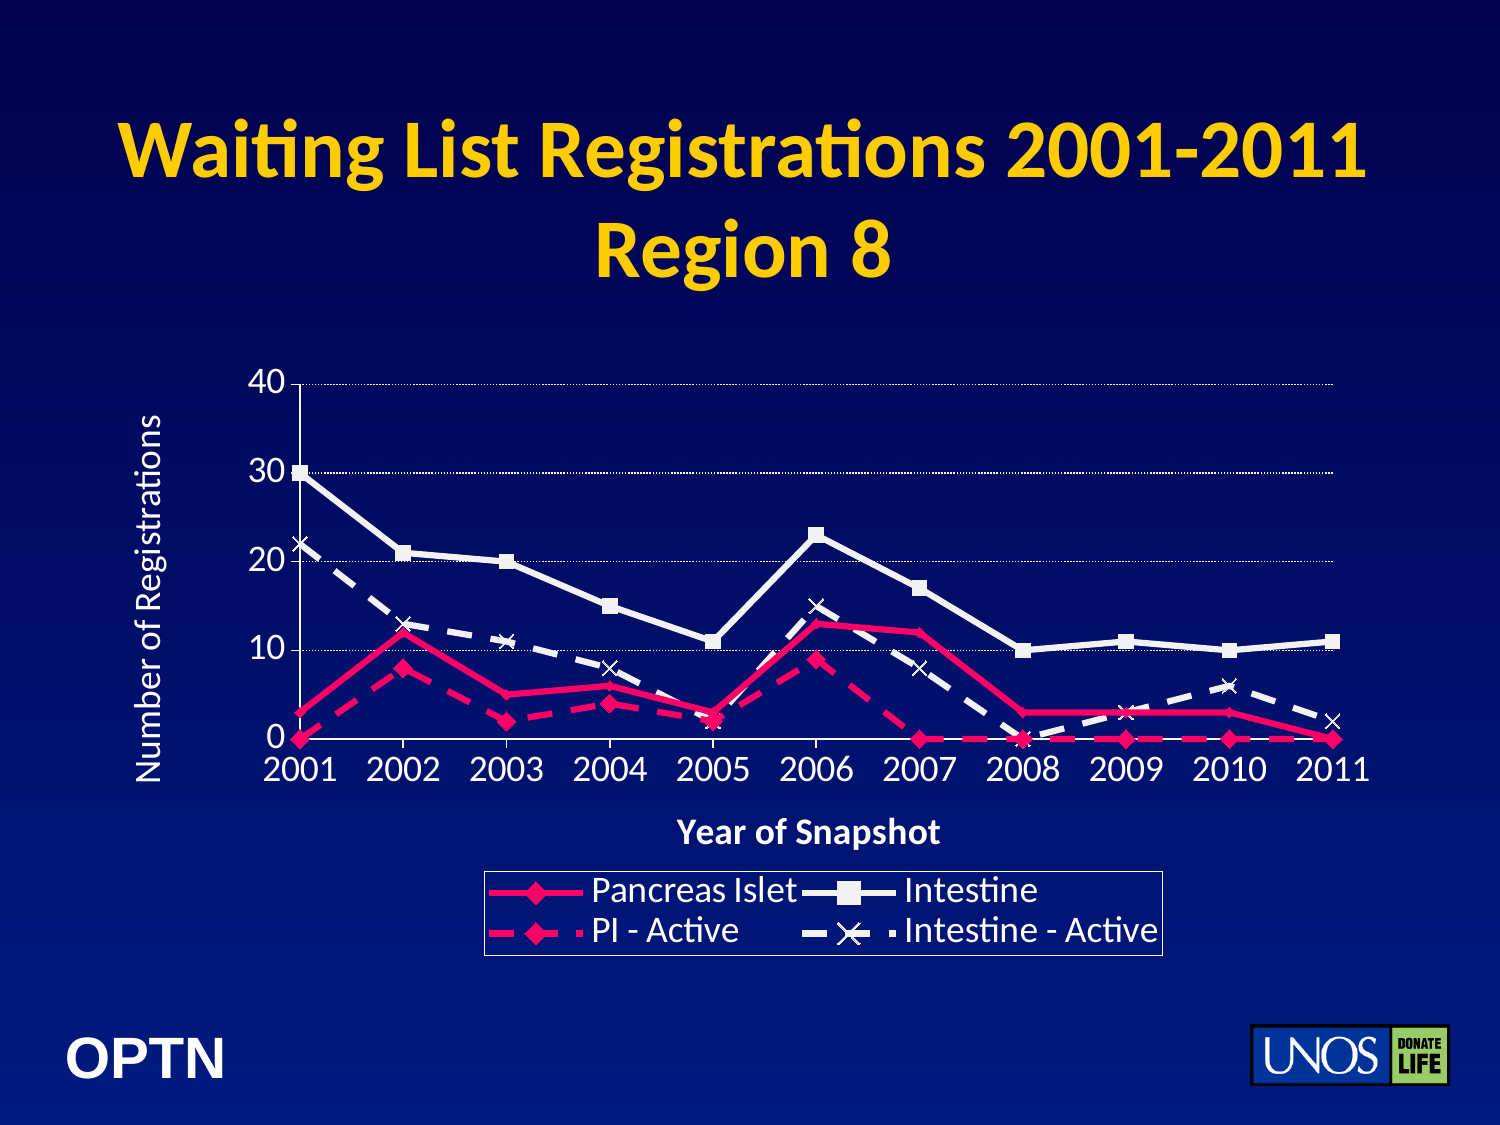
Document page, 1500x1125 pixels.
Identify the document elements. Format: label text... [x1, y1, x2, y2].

picture [1250, 1024, 1450, 1086]
title Waiting List Registrations 2001-2011 Region 8 [74, 99, 1413, 288]
chart [112, 349, 1388, 1026]
